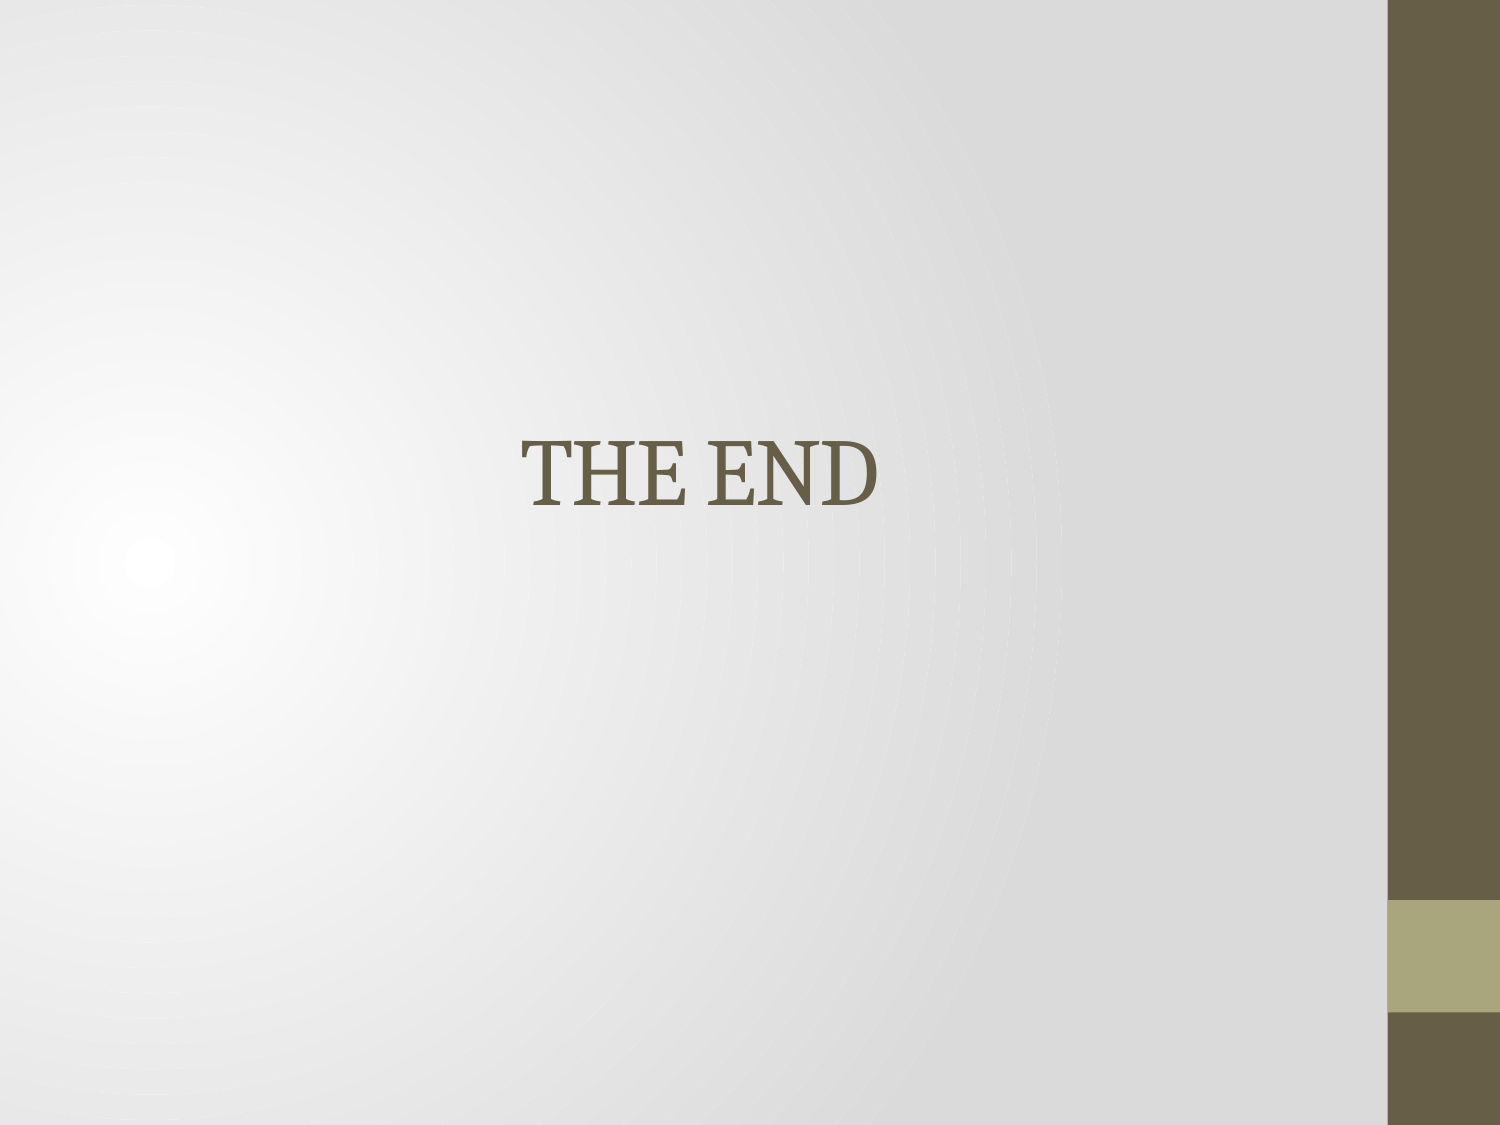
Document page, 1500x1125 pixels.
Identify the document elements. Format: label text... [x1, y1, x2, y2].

title THE END [75, 373, 1325, 561]
